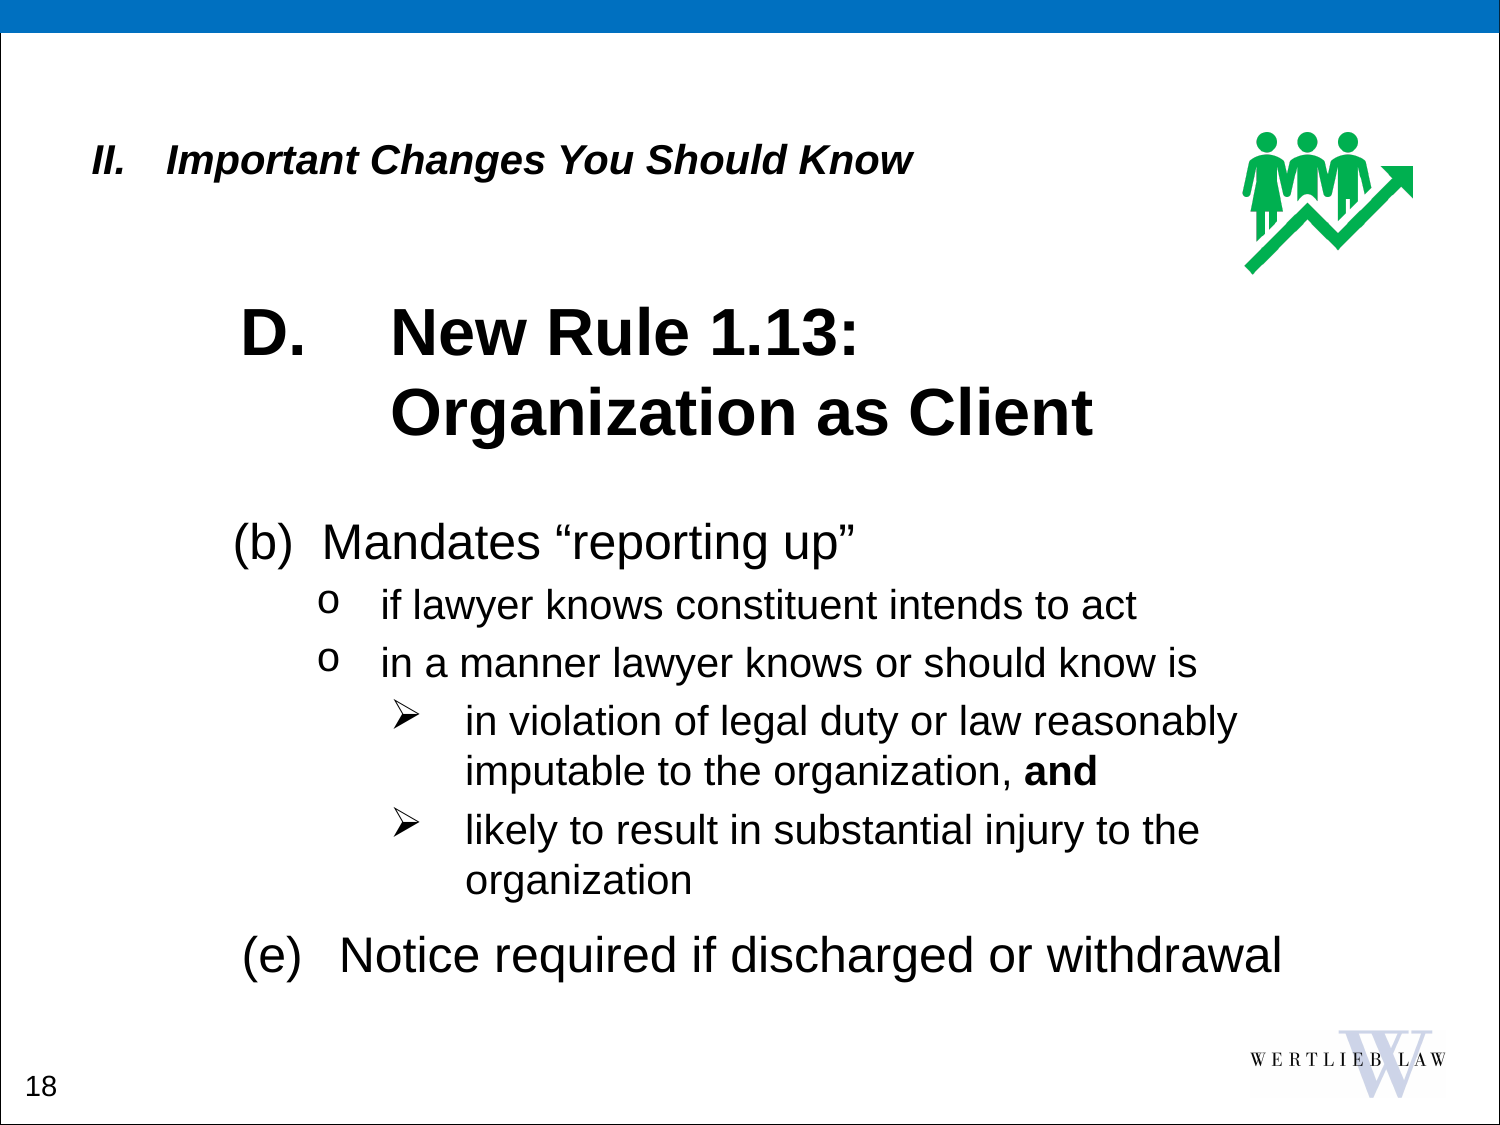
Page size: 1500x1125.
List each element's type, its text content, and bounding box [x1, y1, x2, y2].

text_box [0, 0, 1500, 75]
picture [1230, 101, 1426, 297]
slide_number 18 [24, 1024, 375, 1103]
list II. Important Changes You Should Know New Rule 1.13: Organization as Client (b) Mandates “reporting up” if lawyer knows constituent intends to act in a manner lawyer knows or should know is in violation of legal duty or law reasonably imputable to the organization, and likely to result in substantial injury to the organization (e) Notice required if discharged or withdrawal [75, 125, 1425, 1005]
